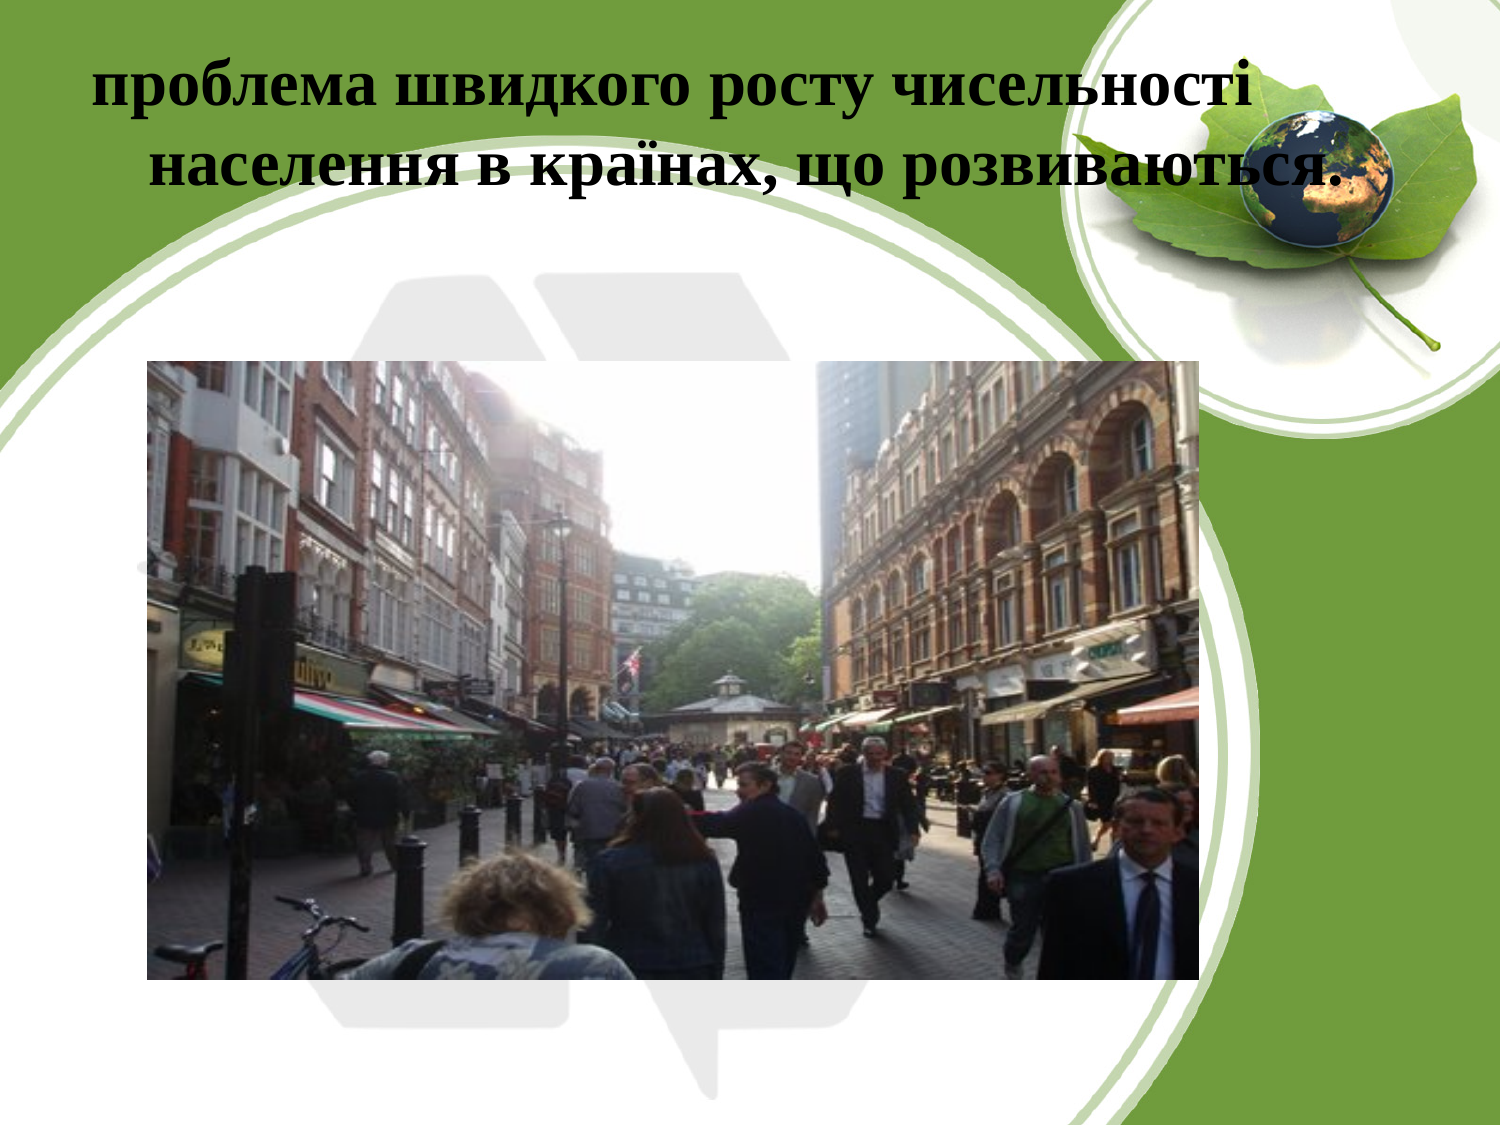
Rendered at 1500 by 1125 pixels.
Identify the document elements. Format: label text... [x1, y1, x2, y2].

picture [0, 0, 1500, 1125]
list проблема швидкого росту чисельності населення в країнах, що розвиваються. [76, 30, 1428, 261]
